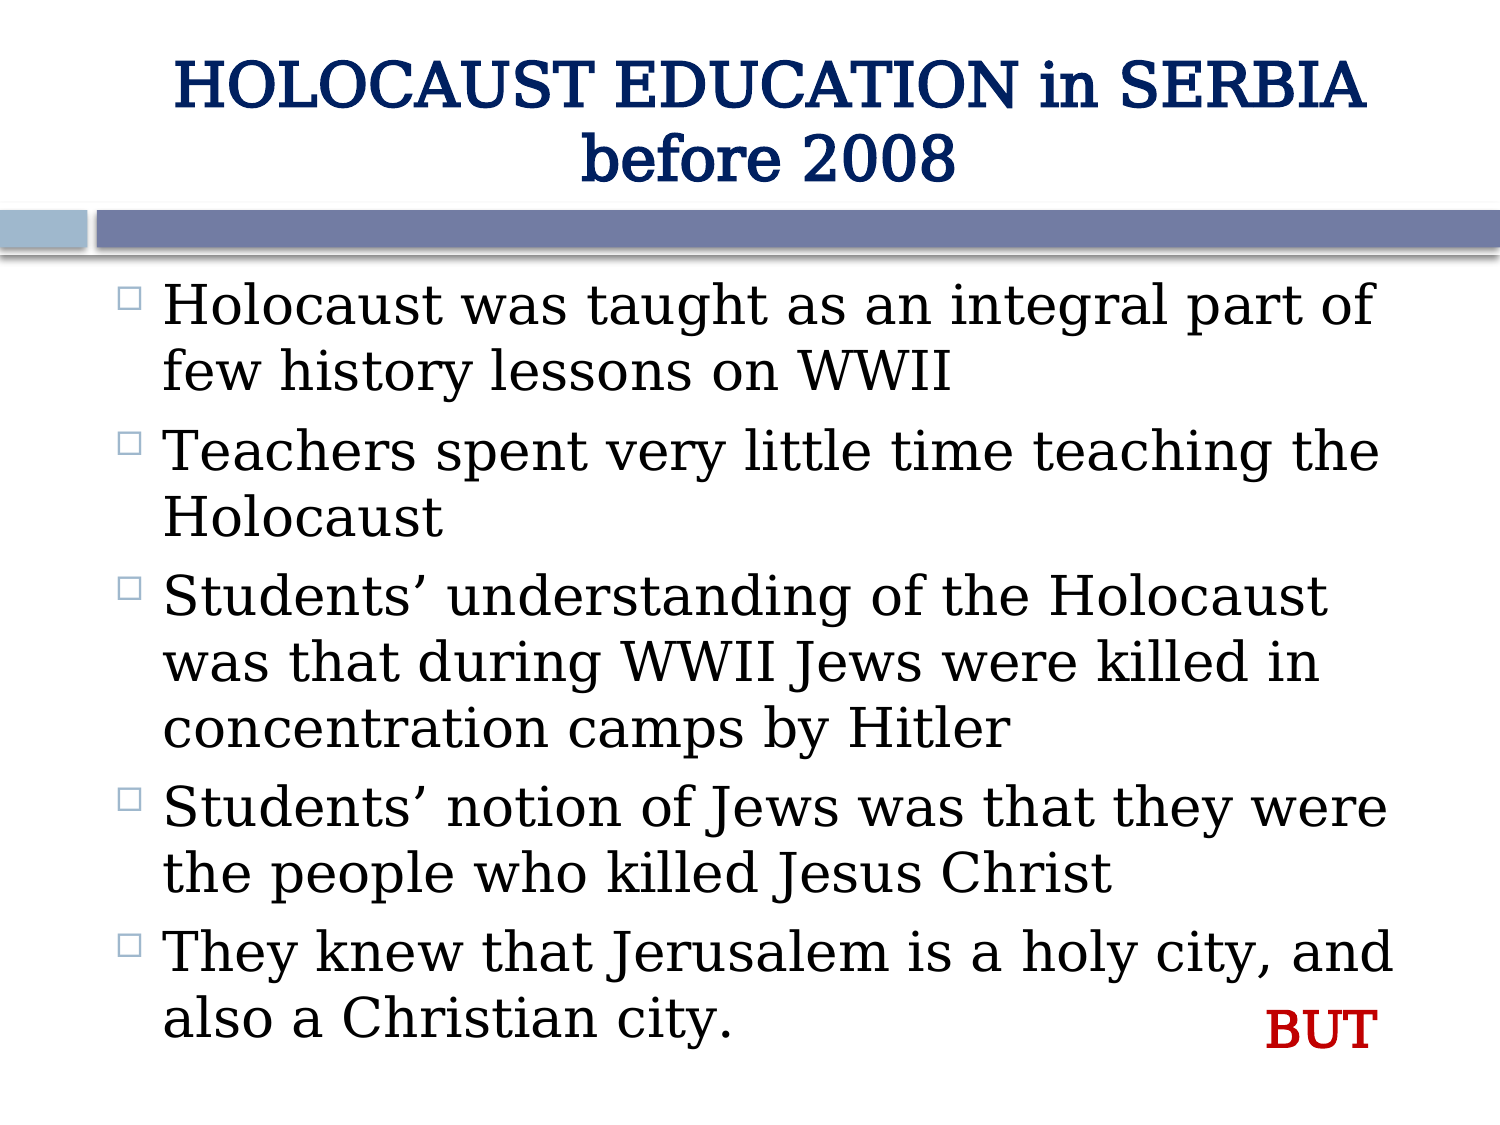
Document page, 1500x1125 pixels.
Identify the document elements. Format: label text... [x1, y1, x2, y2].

list Holocaust was taught as an integral part of few history lessons on WWII Teachers spent very little time teaching the Holocaust Students’ understanding of the Holocaust was that during WWII Jews were killed in concentration camps by Hitler Students’ notion of Jews was that they were the people who killed Jesus Christ They knew that Jerusalem is a holy city, and also a Christian city. [100, 262, 1438, 1063]
text_box BUT [1249, 929, 1413, 1065]
title HOLOCAUST EDUCATION in SERBIA before 2008 [100, 37, 1438, 200]
